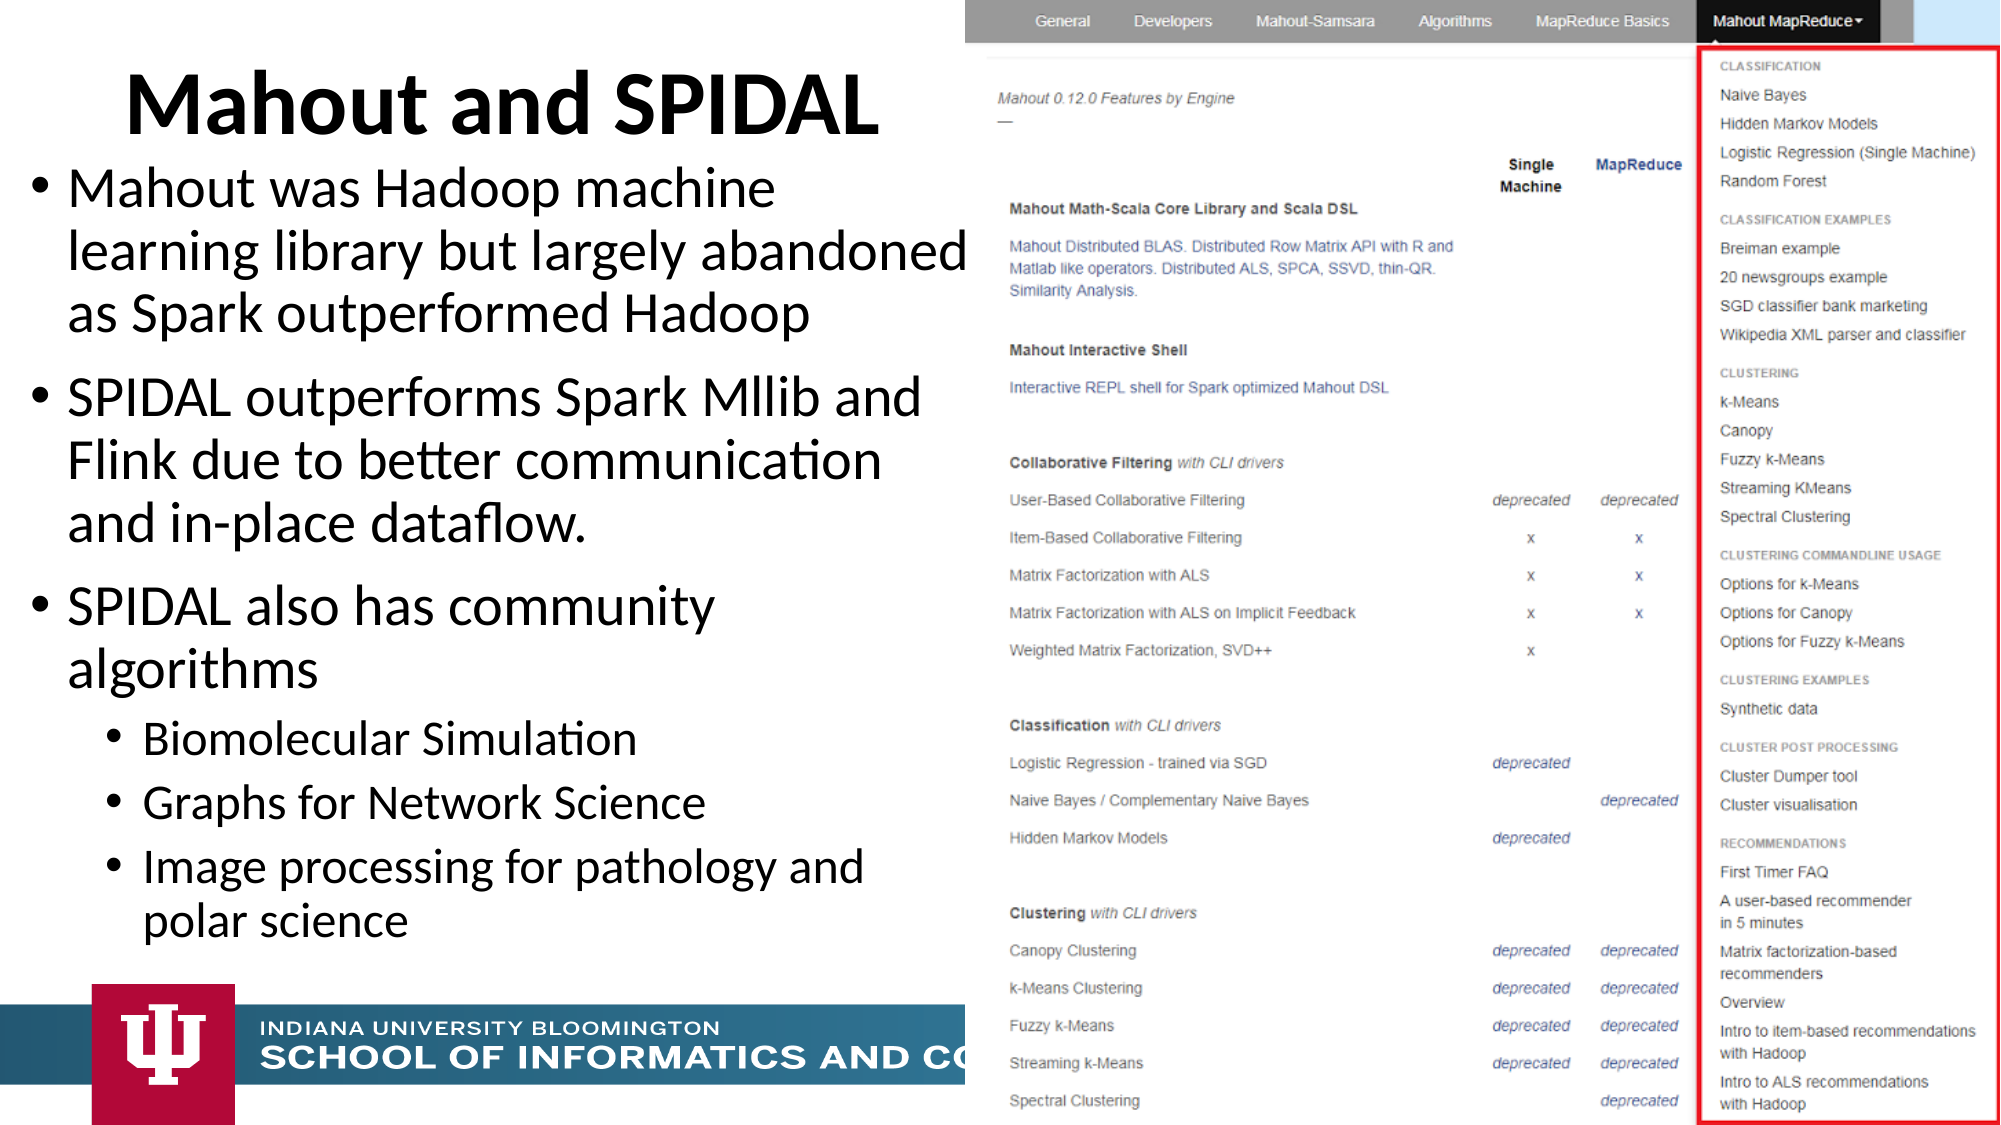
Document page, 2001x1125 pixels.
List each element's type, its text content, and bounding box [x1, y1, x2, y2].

title Mahout and SPIDAL [22, 12, 965, 149]
picture [0, 0, 2000, 1125]
list Mahout was Hadoop machine learning library but largely abandoned as Spark outperformed Hadoop SPIDAL outperforms Spark Mllib and Flink due to better communication and in-place dataflow. SPIDAL also has community algorithms Biomolecular Simulation Graphs for Network Science Image processing for pathology and polar science [15, 149, 965, 1003]
